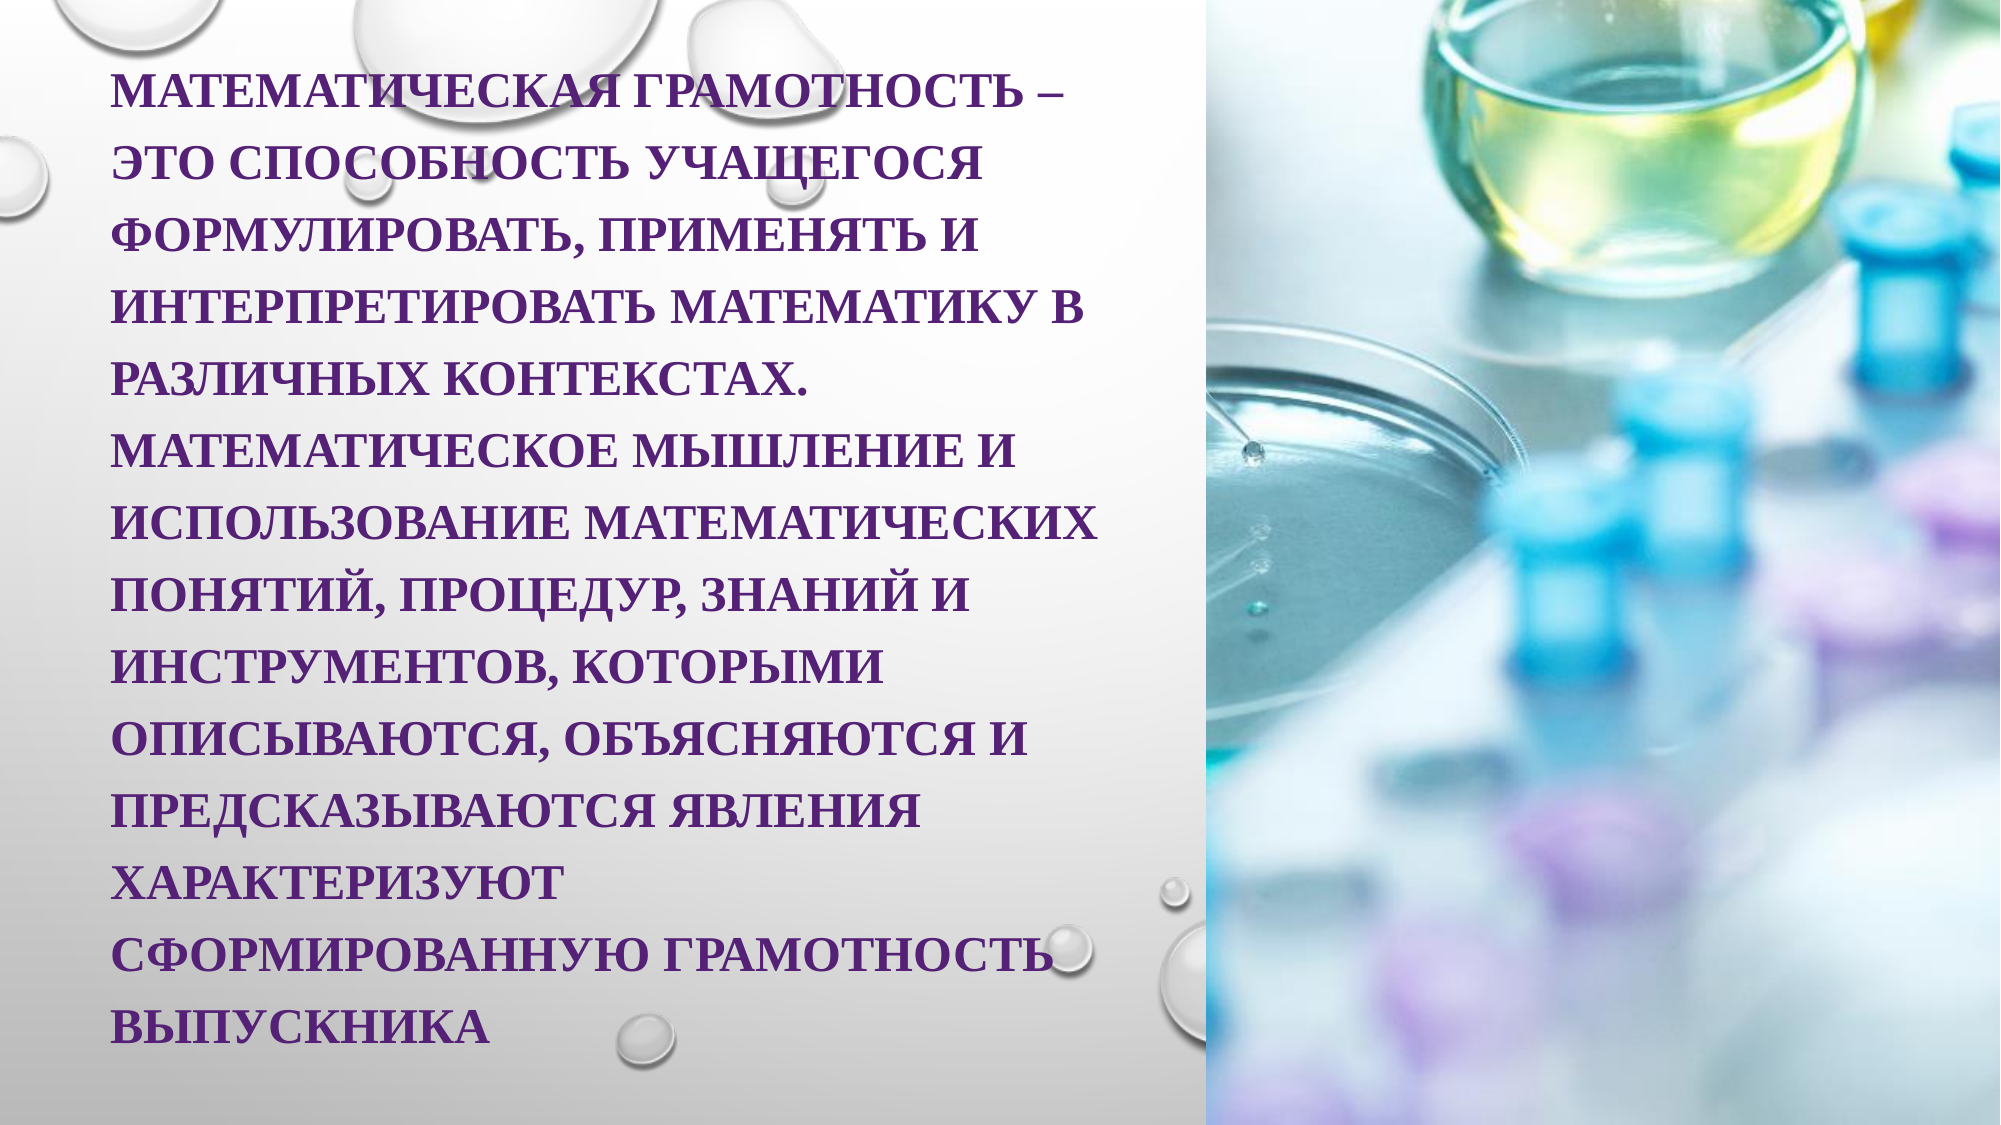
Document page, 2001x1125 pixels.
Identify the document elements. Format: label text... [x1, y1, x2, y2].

picture [0, 0, 2000, 1125]
subtitle Математическая грамотность – это способность учащегося формулировать, применять и интерпретировать математику в различных контекстах. математическое мышление и использование математических понятий, процедур, знаний и инструментов, которыми описываются, объясняются и предсказываются явления характеризуют сформированную грамотность выпускника [95, 37, 1133, 1074]
